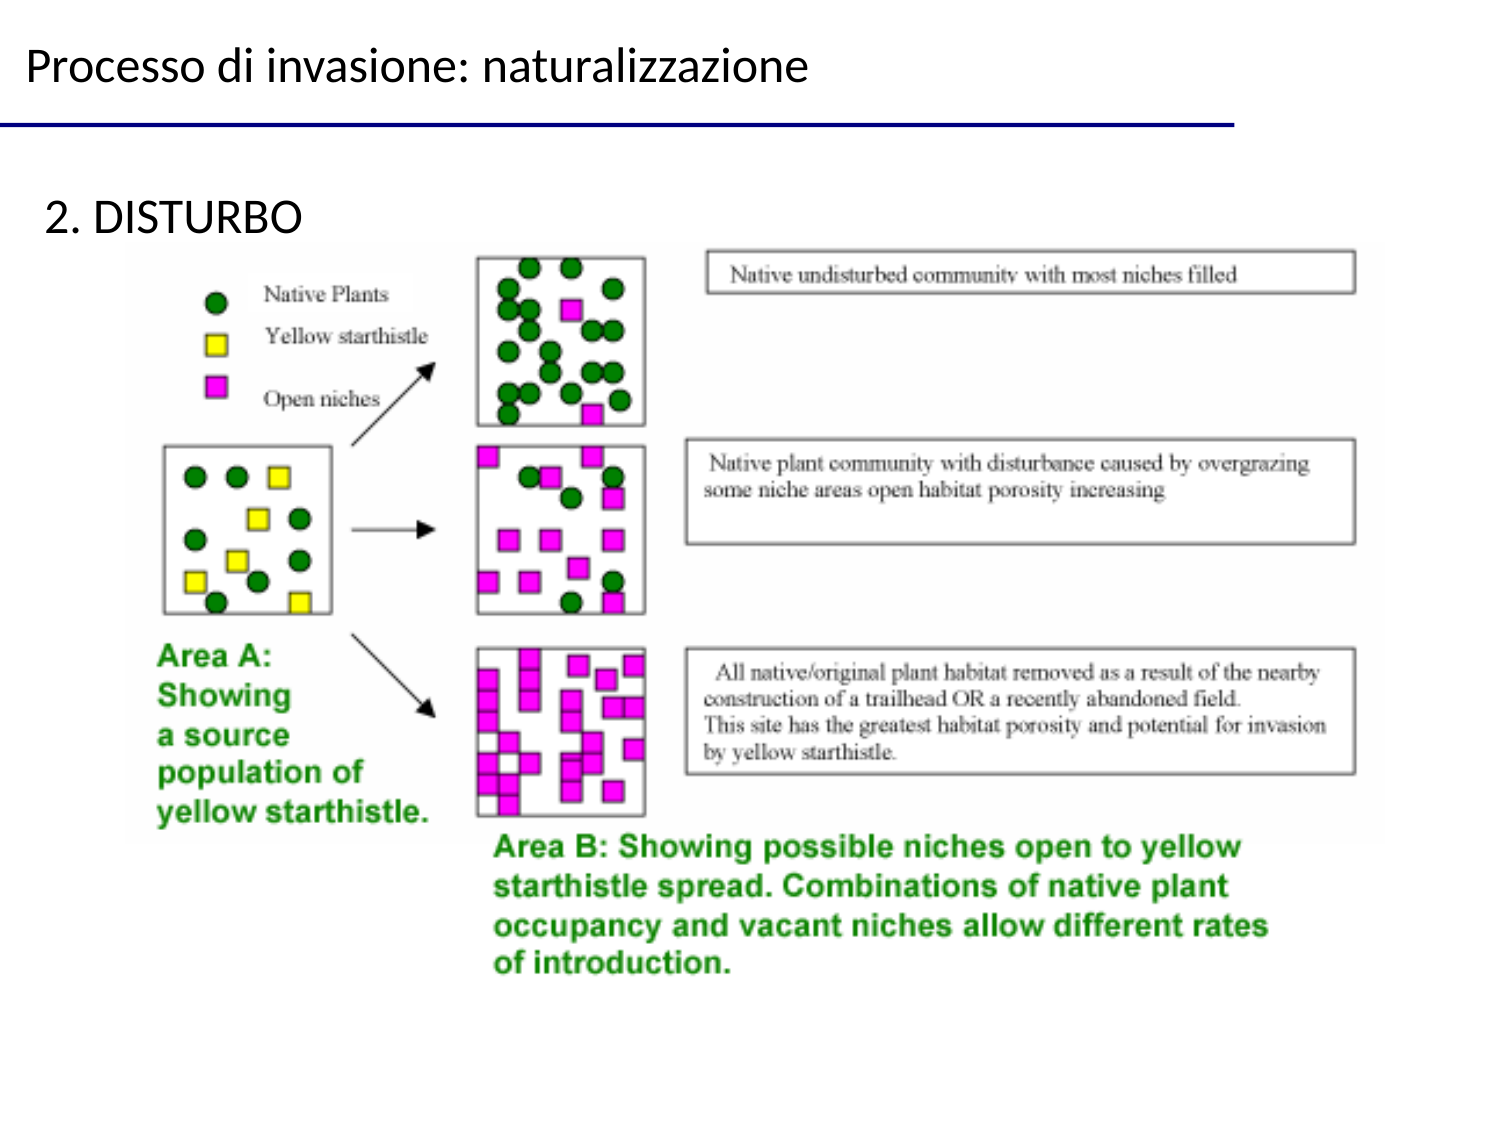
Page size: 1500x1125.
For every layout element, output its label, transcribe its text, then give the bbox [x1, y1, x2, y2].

text_box 2. DISTURBO [29, 176, 318, 311]
text_box Processo di invasione: naturalizzazione [10, 24, 825, 160]
picture [124, 242, 1385, 988]
